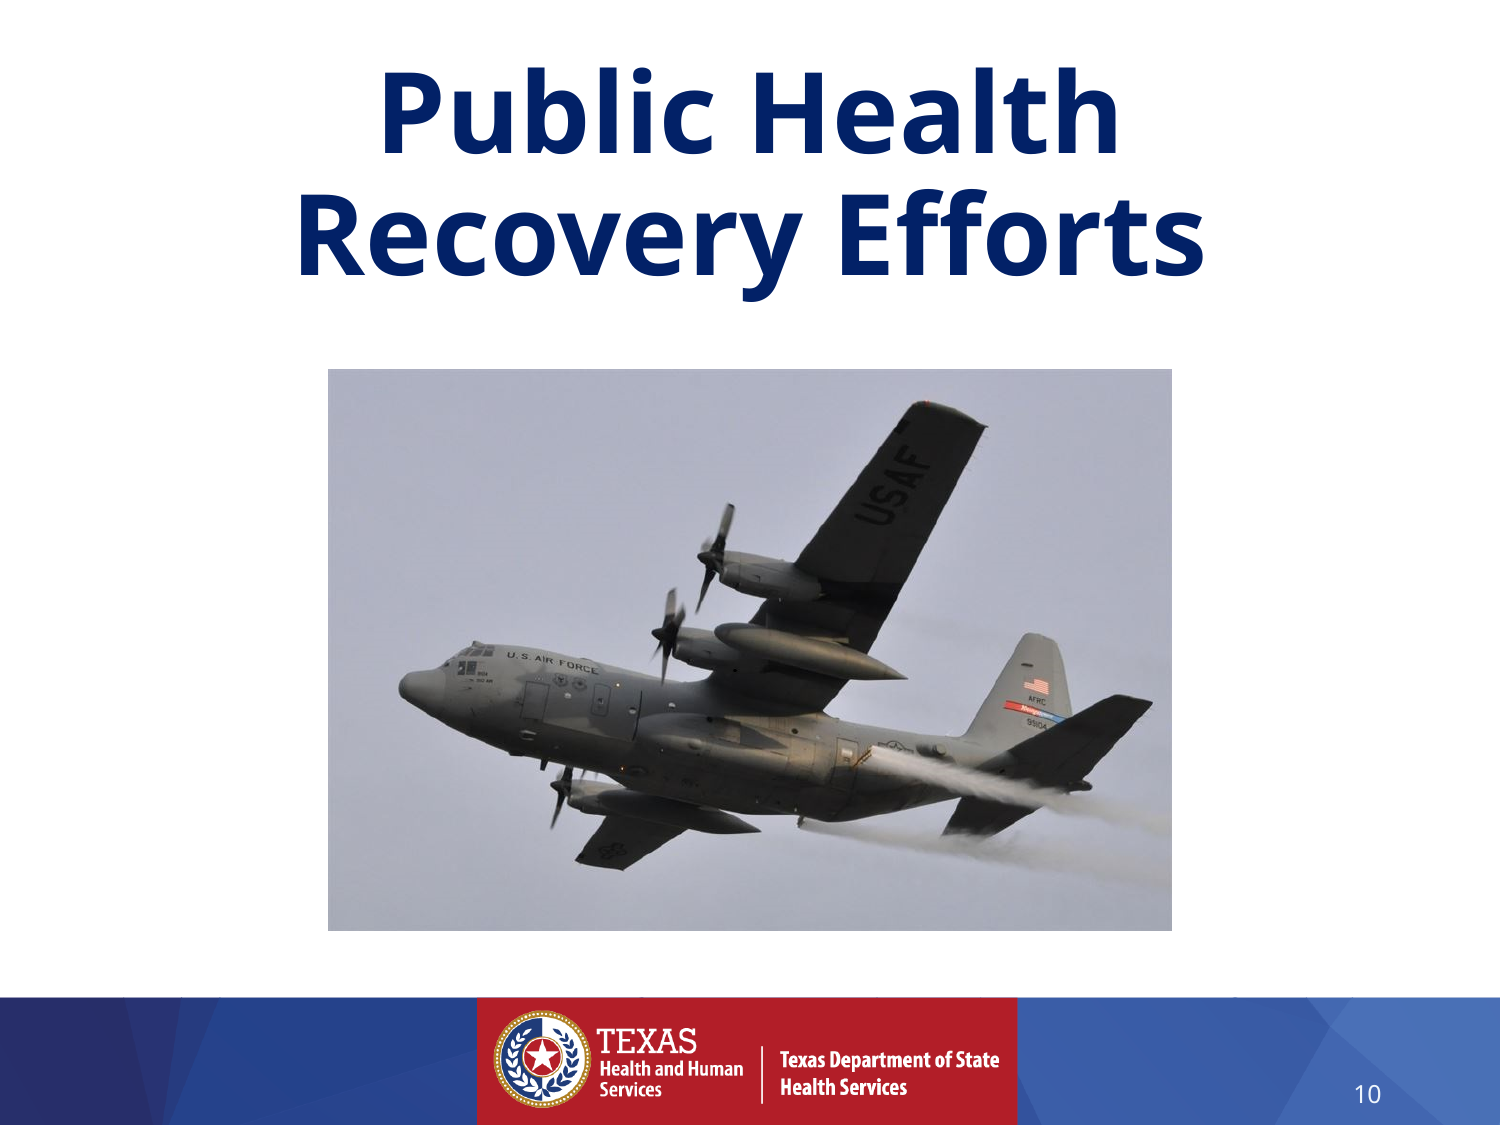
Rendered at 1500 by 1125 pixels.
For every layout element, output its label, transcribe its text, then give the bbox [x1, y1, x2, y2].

slide_number 10 [1273, 1065, 1397, 1125]
list Public Health Recovery Efforts [103, 49, 1397, 370]
picture [0, 0, 1500, 1125]
